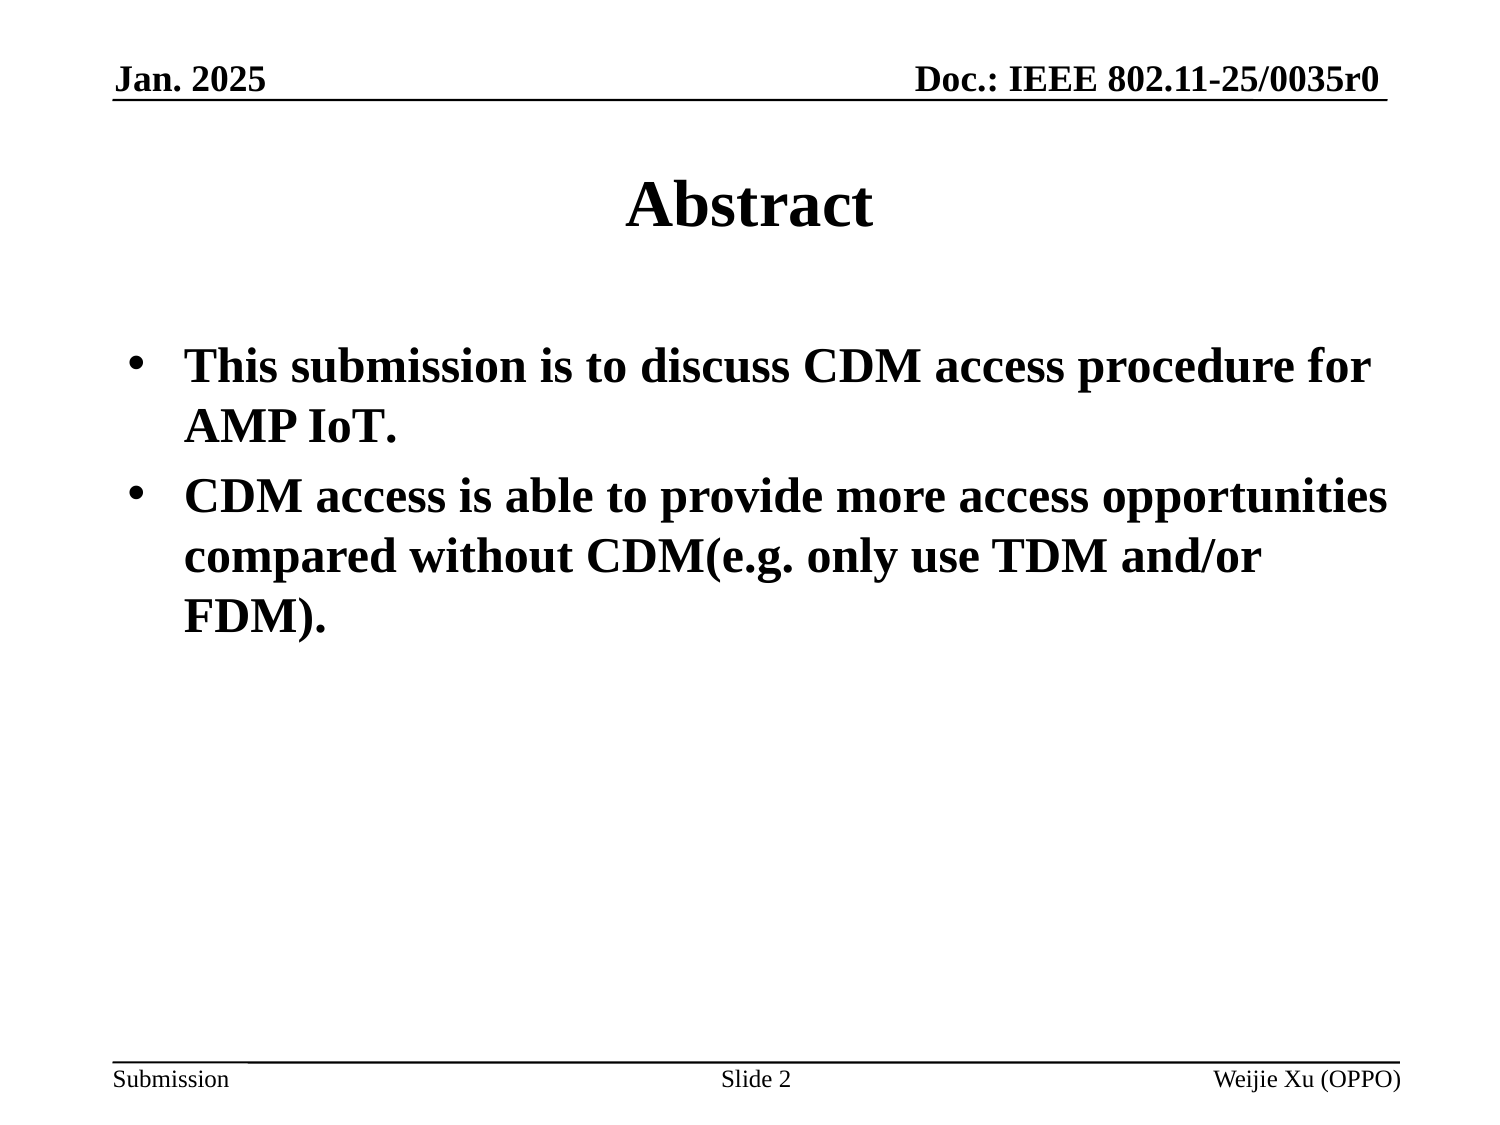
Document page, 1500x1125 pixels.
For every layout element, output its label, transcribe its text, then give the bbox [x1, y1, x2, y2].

list This submission is to discuss CDM access procedure for AMP IoT. CDM access is able to provide more access opportunities compared without CDM(e.g. only use TDM and/or FDM). [112, 324, 1426, 1001]
title Abstract [112, 112, 1388, 288]
slide_number Slide 2 [712, 1061, 800, 1123]
text_box Doc.: IEEE 802.11-25/0035r0 [899, 46, 1413, 107]
footer Weijie Xu (OPPO) [878, 1061, 1402, 1093]
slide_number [114, 54, 422, 100]
